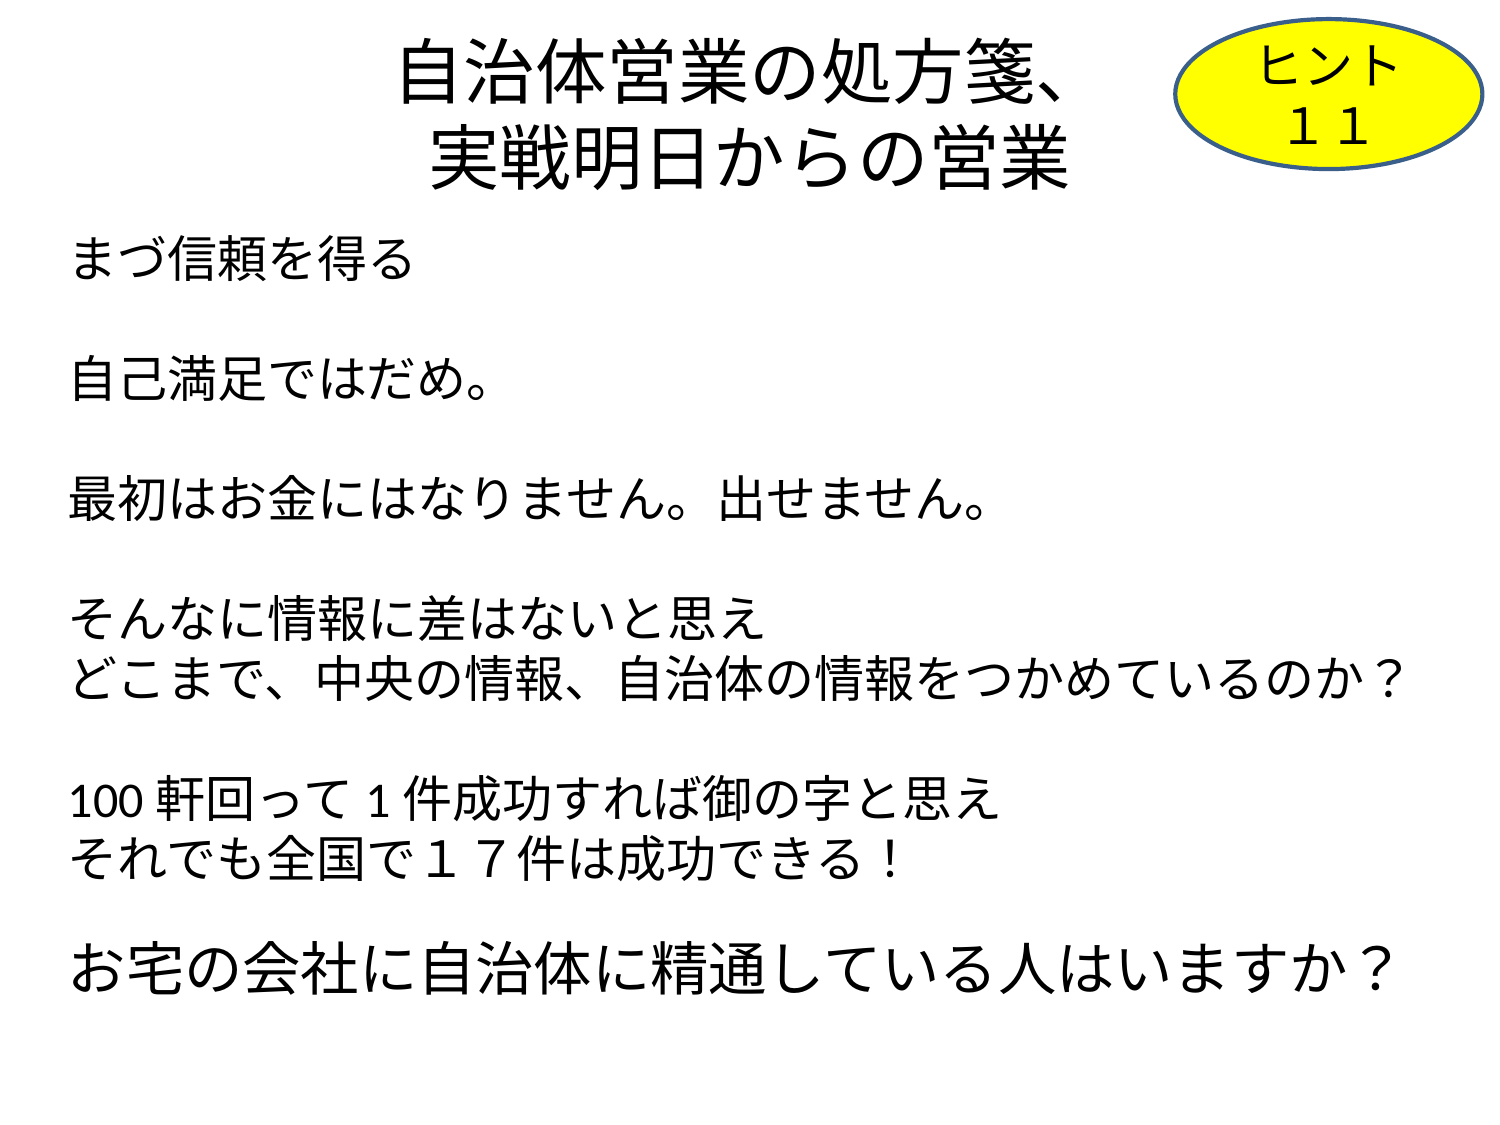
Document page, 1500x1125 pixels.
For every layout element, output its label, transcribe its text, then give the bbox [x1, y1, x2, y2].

title 自治体営業の処方箋、 実戦明日からの営業 [74, 19, 1425, 207]
text_box まづ信頼を得る 自己満足ではだめ。 最初はお金にはなりません。出せません。 そんなに情報に差はないと思え どこまで、中央の情報、自治体の情報をつかめているのか？ 100軒回って1件成功すれば御の字と思え それでも全国で１７件は成功できる！ お宅の会社に自治体に精通している人はいますか？ [53, 219, 1430, 1055]
text_box ヒント１１ [1173, 16, 1485, 172]
